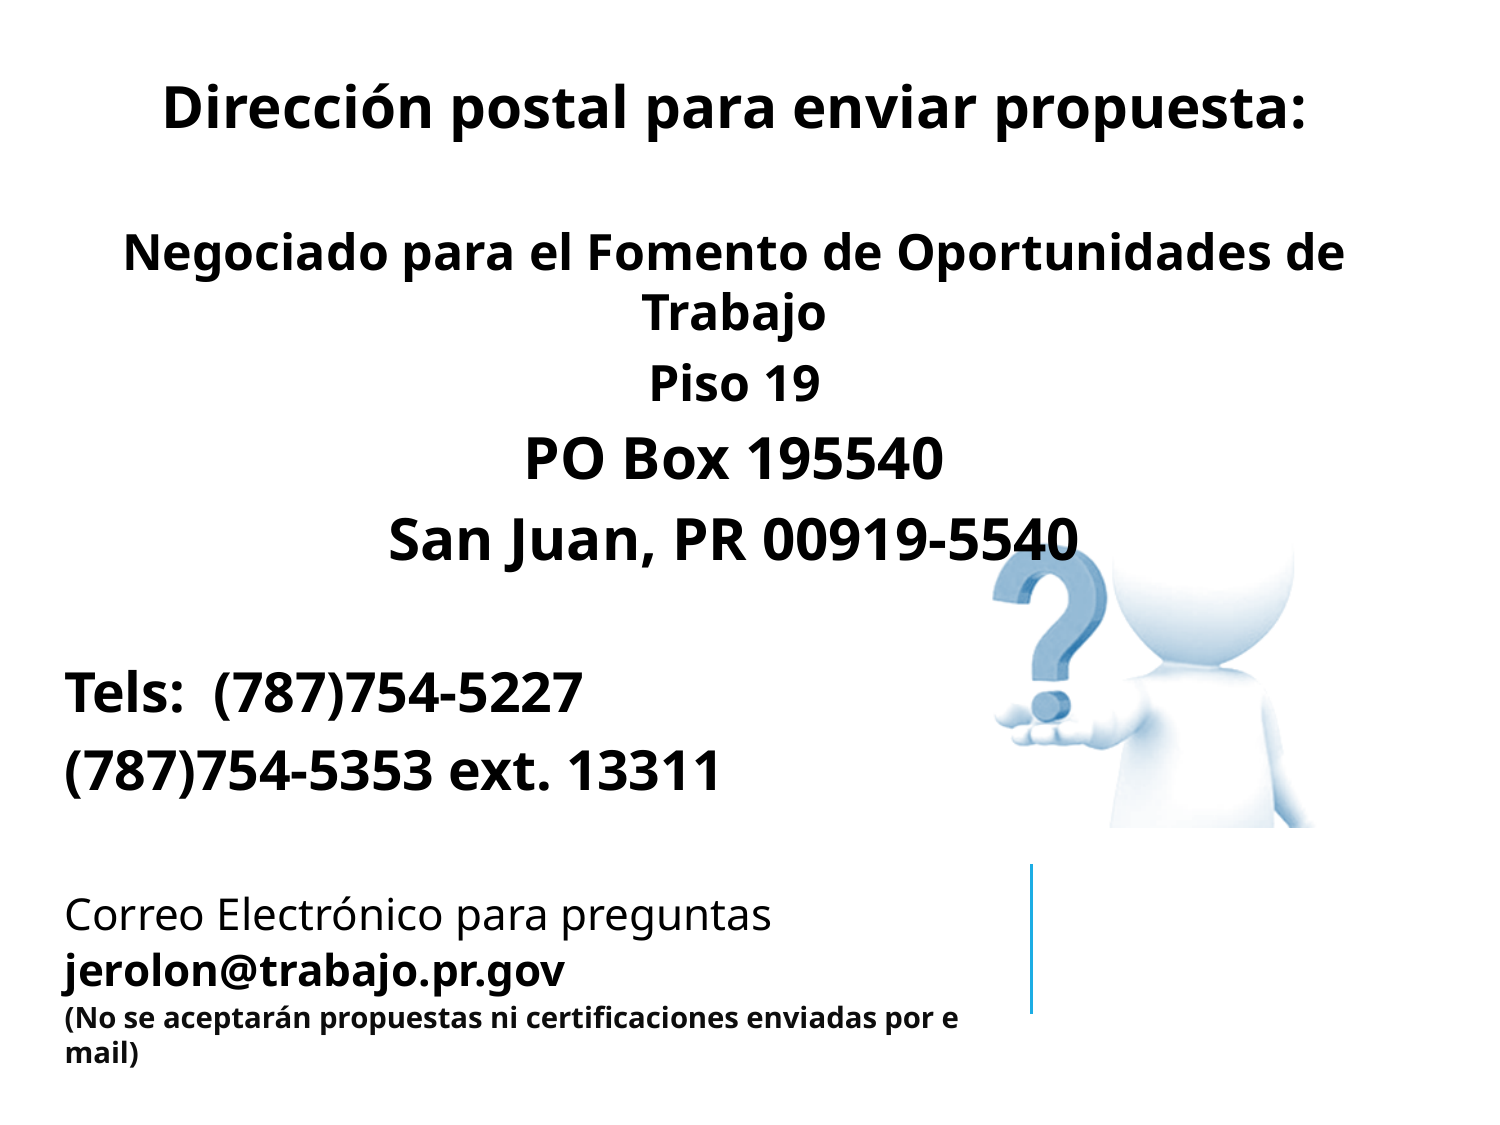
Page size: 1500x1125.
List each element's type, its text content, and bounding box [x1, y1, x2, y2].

text_box Tels: (787)754-5227 (787)754-5353 ext. 13311 [49, 649, 750, 828]
text_box Dirección postal para enviar propuesta: Negociado para el Fomento de Oportunidades de Trabajo Piso 19 PO Box 195540 San Juan, PR 00919-5540 [46, 62, 1423, 563]
picture [862, 521, 1476, 829]
list Correo Electrónico para preguntas jerolon@trabajo.pr.gov (No se aceptarán propuestas ni certificaciones enviadas por e mail) [49, 878, 975, 1079]
